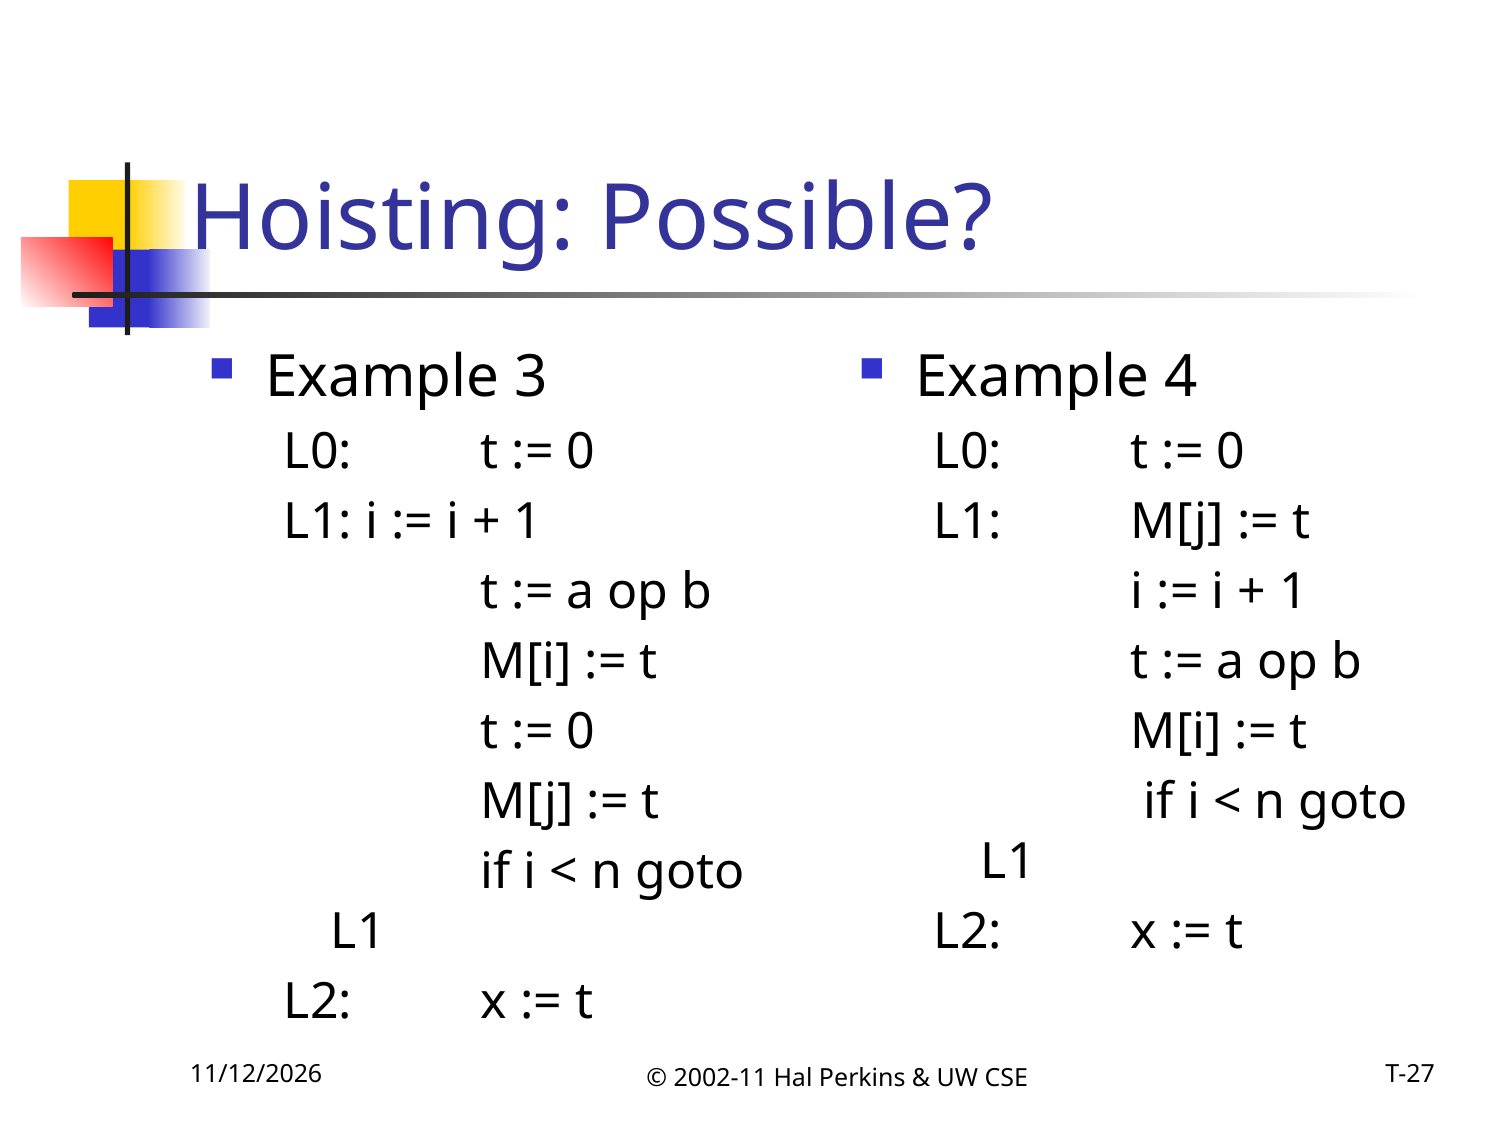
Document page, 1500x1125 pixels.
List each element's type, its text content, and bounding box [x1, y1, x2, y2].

list Example 4 L0: t := 0 L1: M[j] := t i := i + 1 t := a op b M[i] := t if i < n goto L1 L2: x := t [844, 331, 1469, 1006]
footer © 2002-11 Hal Perkins & UW CSE [599, 1023, 1076, 1100]
title Hoisting: Possible? [174, 35, 1454, 275]
list Example 3 L0: t := 0 L1: i := i + 1 t := a op b M[i] := t t := 0 M[j] := t if i < n goto L1 L2: x := t [193, 331, 819, 1006]
slide_number T-27 [1137, 1023, 1451, 1100]
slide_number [174, 1023, 488, 1100]
